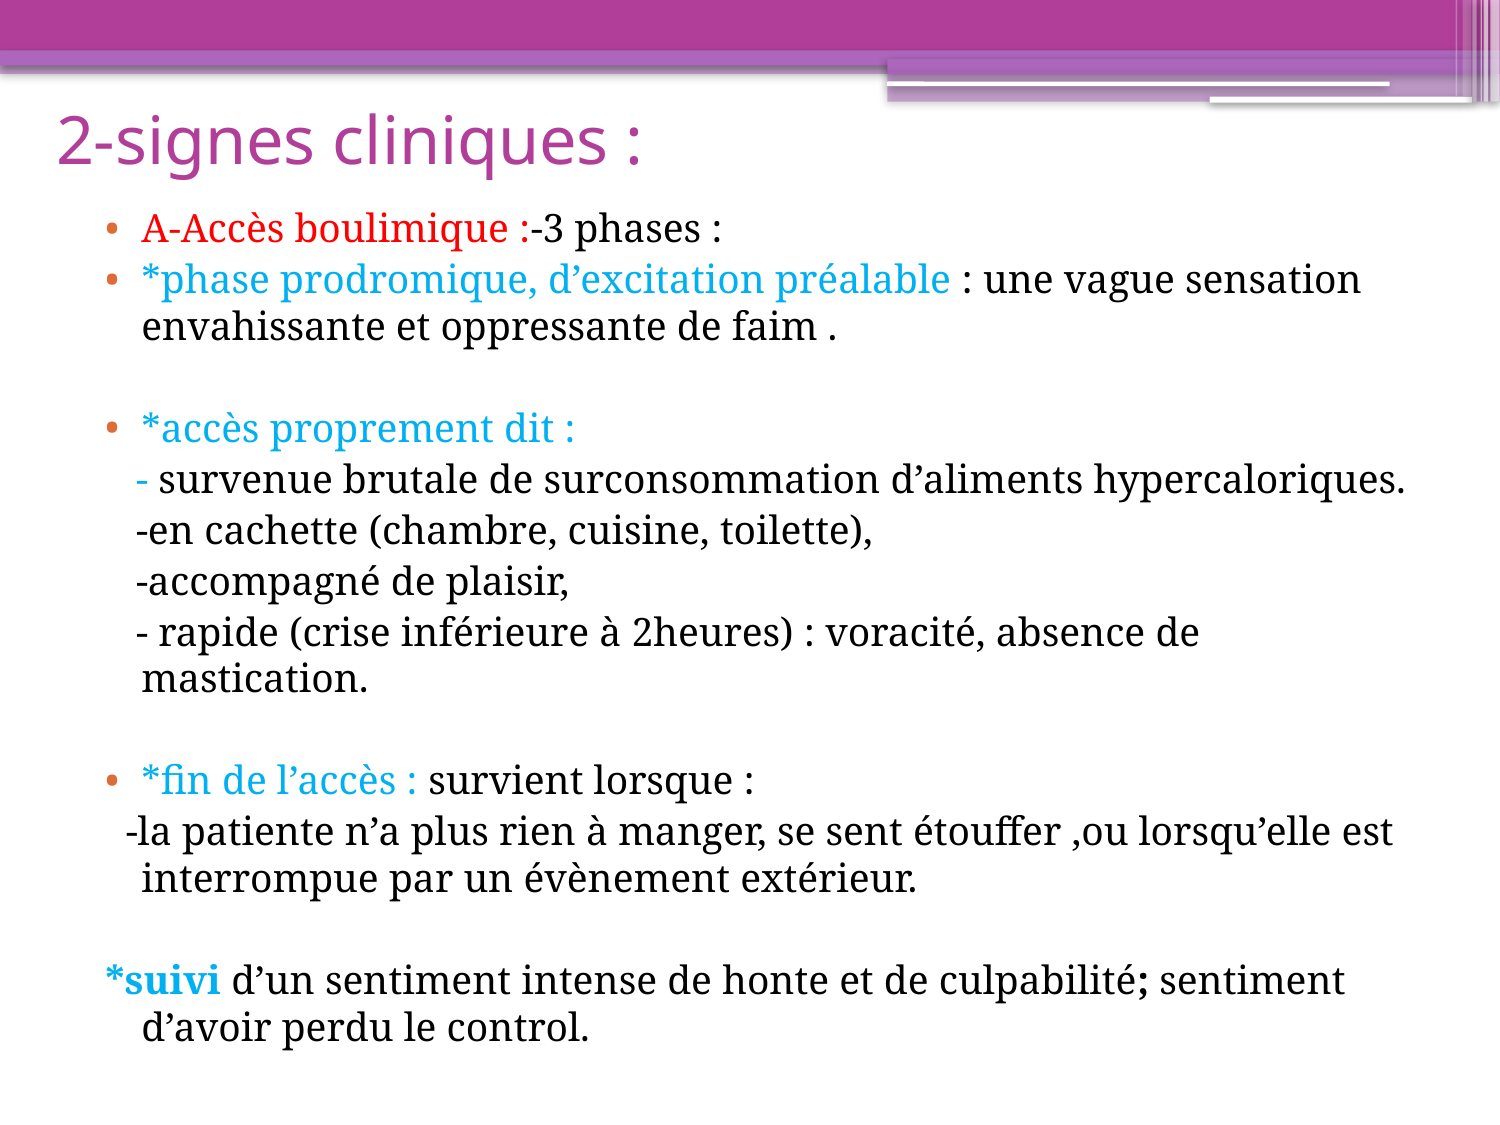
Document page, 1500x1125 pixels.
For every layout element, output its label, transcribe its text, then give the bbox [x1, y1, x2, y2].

title 2-signes cliniques : [41, 90, 1392, 265]
list A-Accès boulimique :-3 phases : *phase prodromique, d’excitation préalable : une vague sensation envahissante et oppressante de faim . *accès proprement dit : - survenue brutale de surconsommation d’aliments hypercaloriques. -en cachette (chambre, cuisine, toilette), -accompagné de plaisir, - rapide (crise inférieure à 2heures) : voracité, absence de mastication. *fin de l’accès : survient lorsque : -la patiente n’a plus rien à manger, se sent étouffer ,ou lorsqu’elle est interrompue par un évènement extérieur. *suivi d’un sentiment intense de honte et de culpabilité; sentiment d’avoir perdu le control. [75, 196, 1425, 1079]
